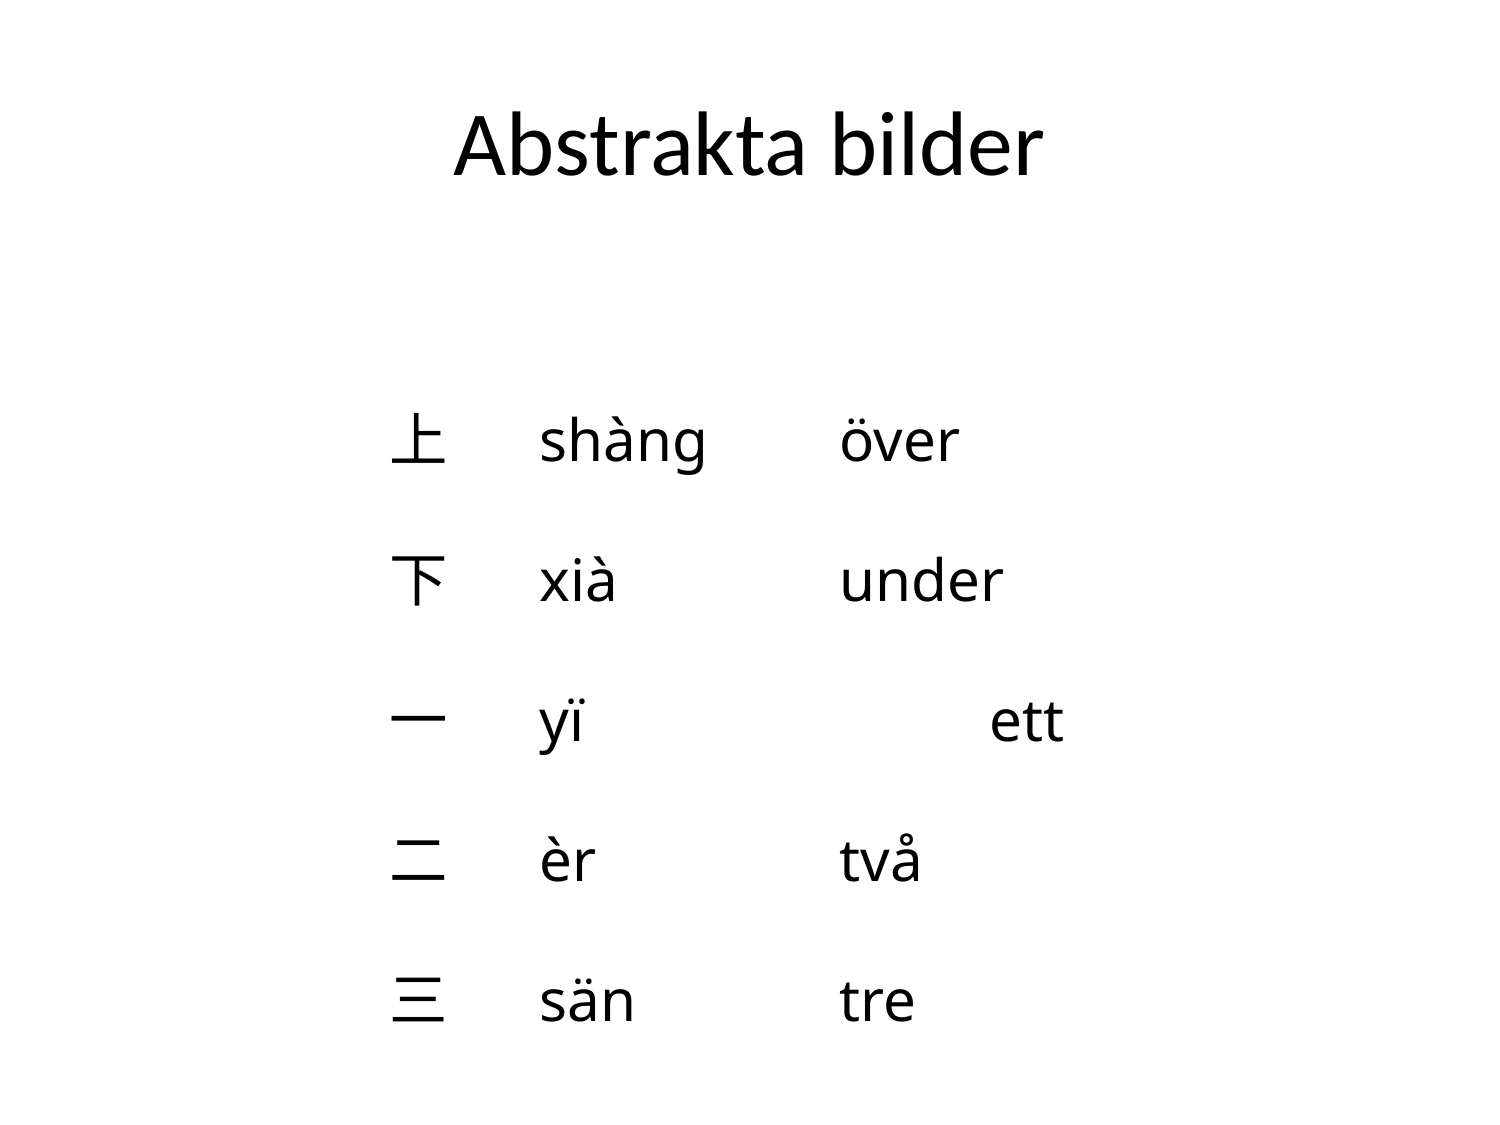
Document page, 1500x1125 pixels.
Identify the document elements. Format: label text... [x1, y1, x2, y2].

text_box 上 shàng över 下 xià under 一 yï ett 二 èr två 三 sän tre [374, 395, 1125, 1041]
title Abstrakta bilder [75, 45, 1425, 233]
